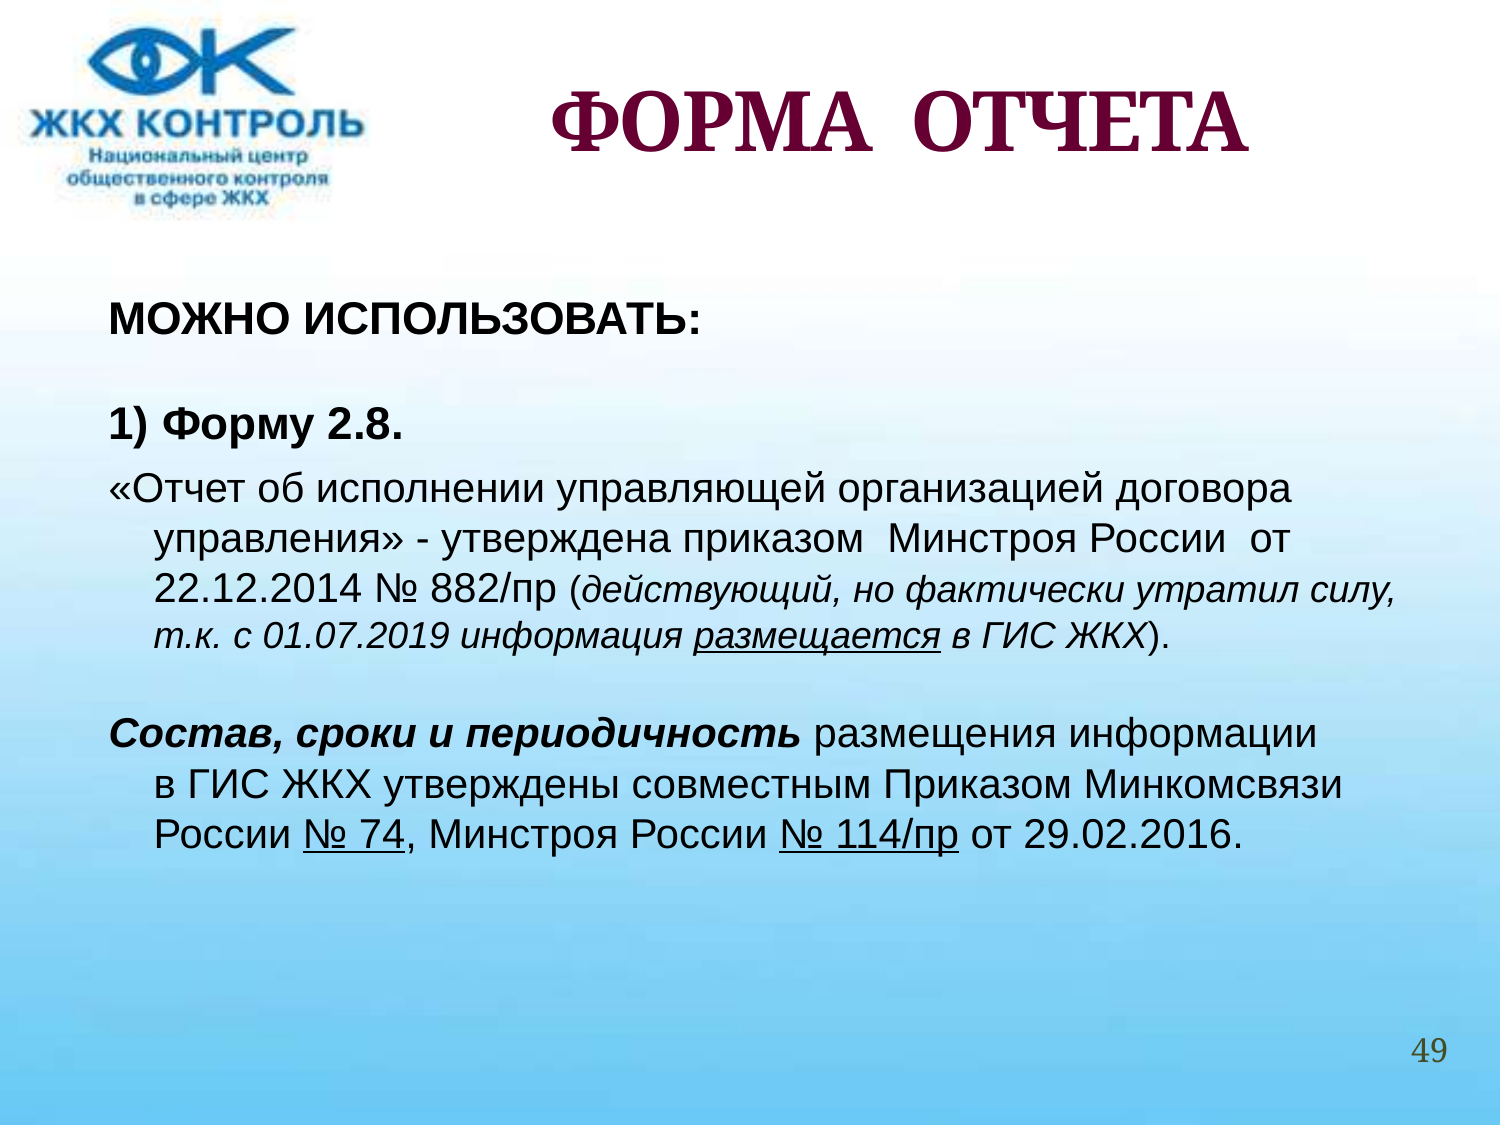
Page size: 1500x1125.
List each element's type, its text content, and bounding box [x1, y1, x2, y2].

list МОЖНО ИСПОЛЬЗОВАТЬ: 1) Форму 2.8. «Отчет об исполнении управляющей организацией договора управления» - утверждена приказом Минстроя России от 22.12.2014 № 882/пр (действующий, но фактически утратил силу, т.к. с 01.07.2019 информация размещается в ГИС ЖКХ). Состав, сроки и периодичность размещения информации в ГИС ЖКХ утверждены совместным Приказом Минкомсвязи России № 74, Минстроя России № 114/пр от 29.02.2016. [93, 281, 1425, 1090]
picture [0, 0, 1500, 1125]
title ФОРМА ОТЧЕТА [374, 24, 1425, 176]
slide_number 49 [1379, 1014, 1480, 1089]
